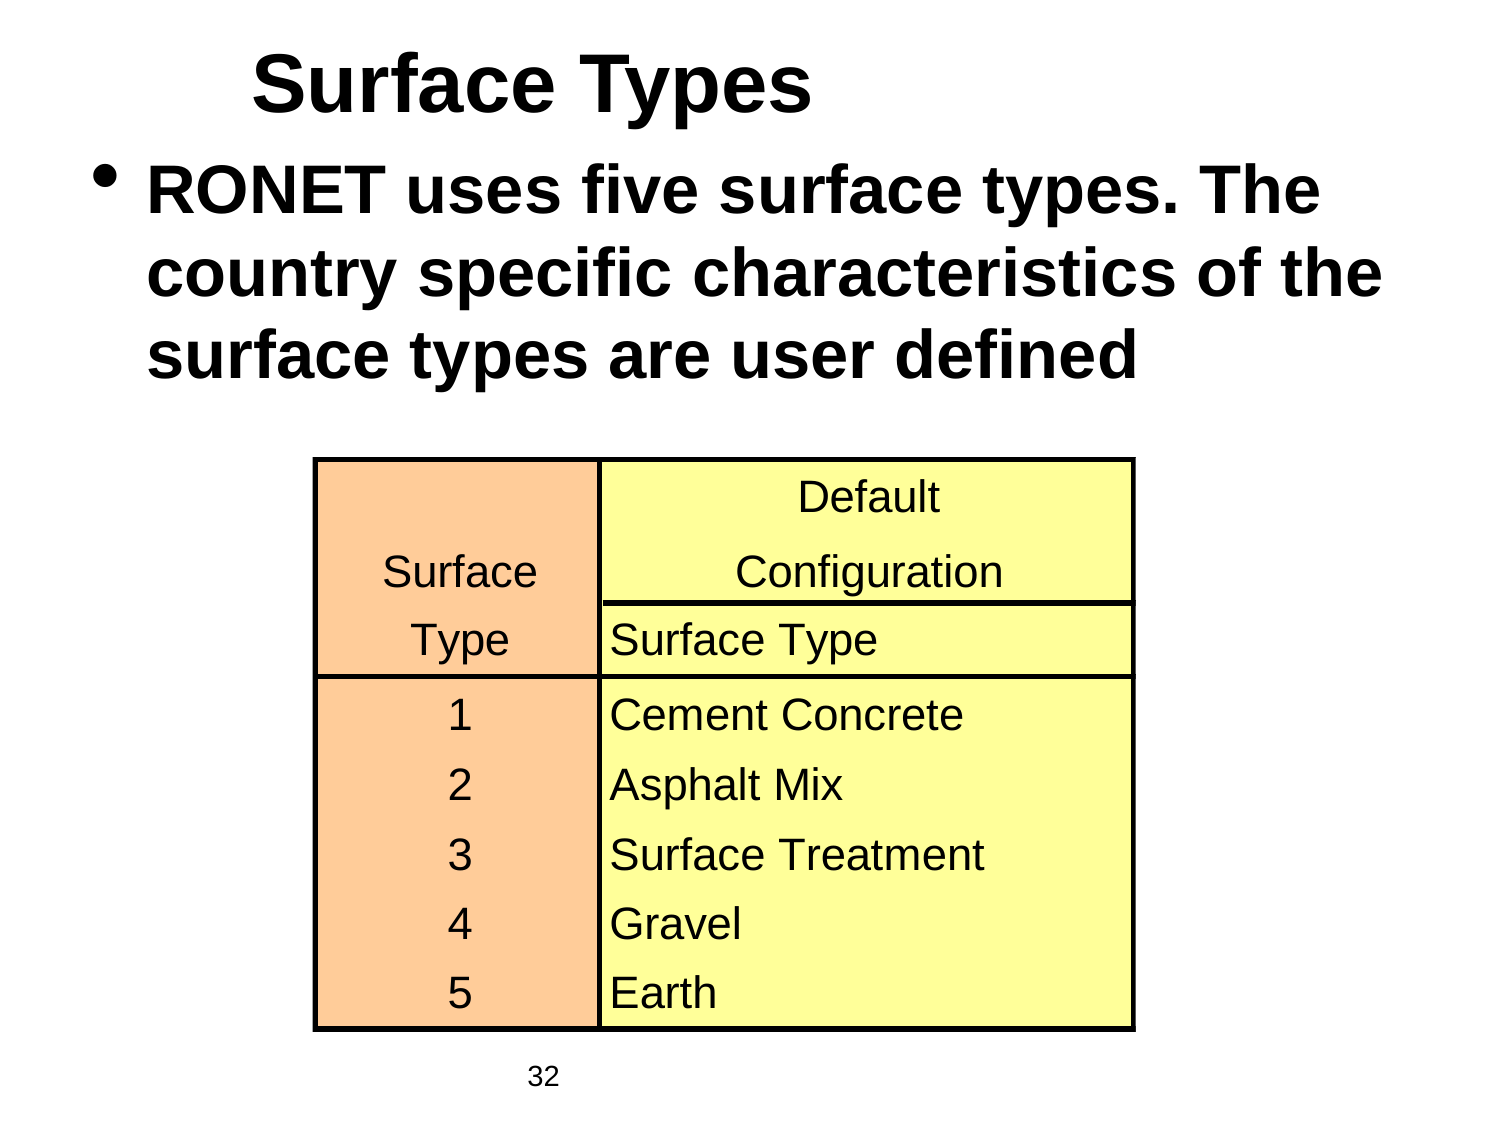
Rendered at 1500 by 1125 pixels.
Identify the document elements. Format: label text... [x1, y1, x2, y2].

footer 32 [512, 1050, 988, 1125]
picture [312, 456, 1137, 1033]
title Surface Types [236, 10, 1438, 148]
list RONET uses five surface types. The country specific characteristics of the surface types are user defined [74, 137, 1463, 881]
